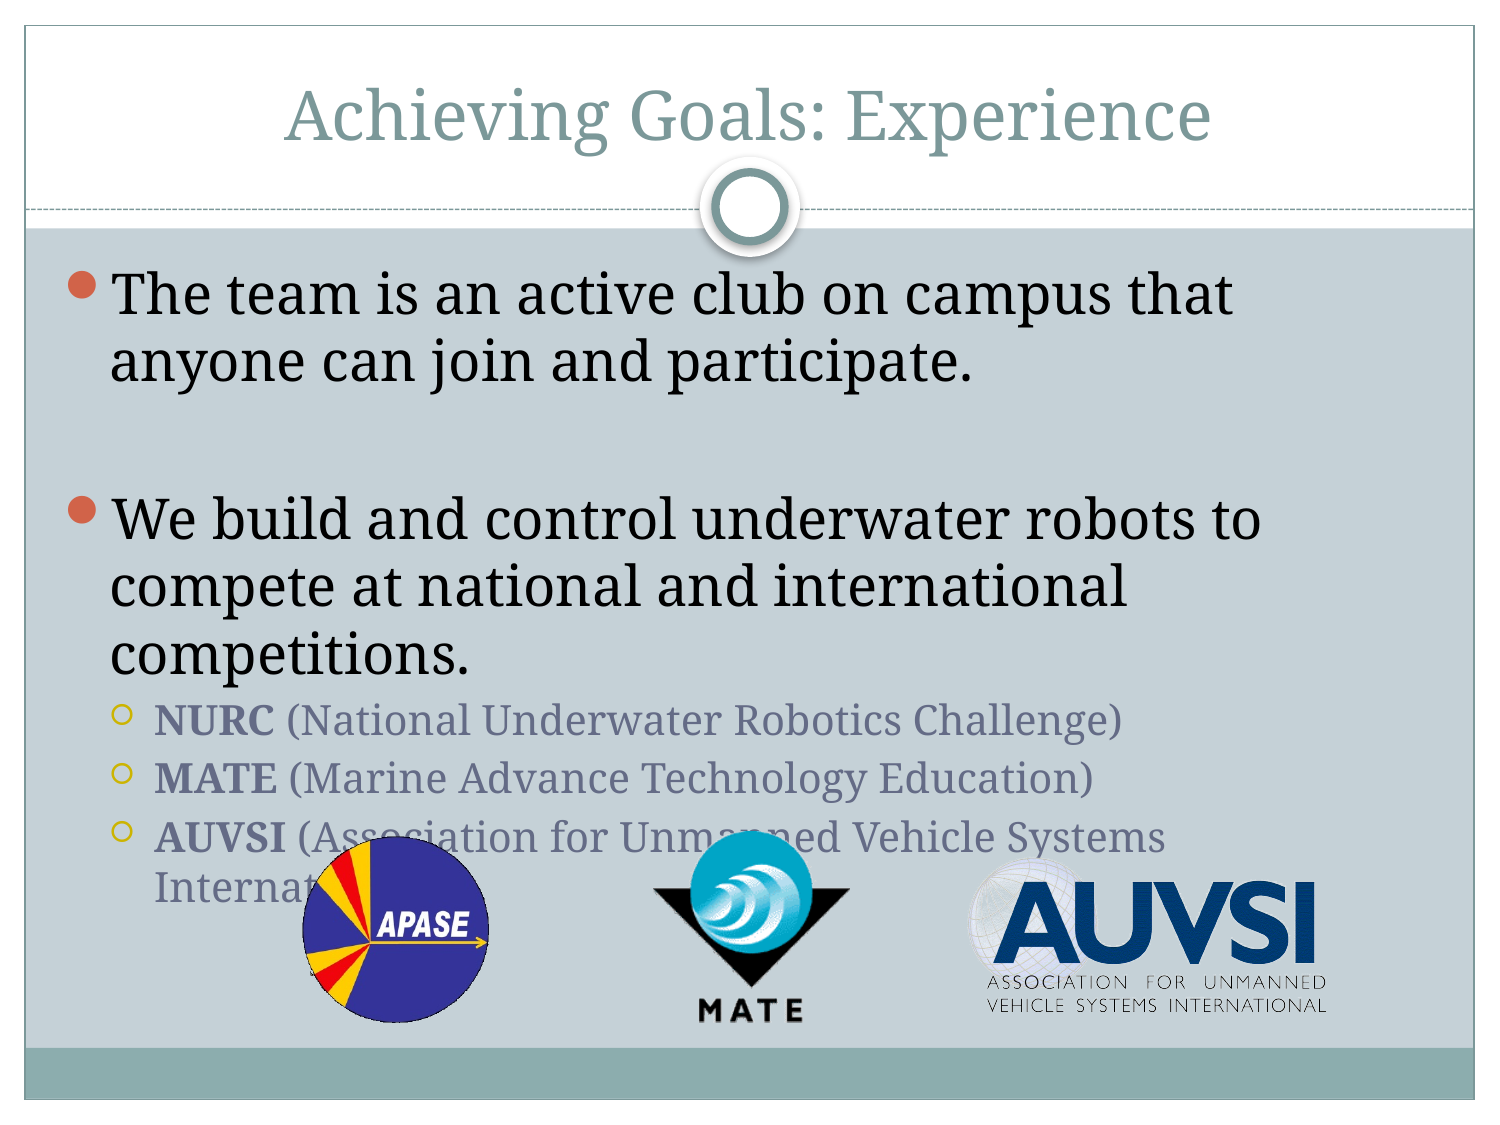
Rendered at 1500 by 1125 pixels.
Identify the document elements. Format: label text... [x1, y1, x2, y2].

picture [299, 834, 491, 1026]
picture [949, 845, 1345, 1026]
title Achieving Goals: Experience [49, 37, 1450, 162]
list The team is an active club on campus that anyone can join and participate. We build and control underwater robots to compete at national and international competitions. NURC (National Underwater Robotics Challenge) MATE (Marine Advance Technology Education) AUVSI (Association for Unmanned Vehicle Systems International) [49, 250, 1445, 1001]
picture [652, 831, 851, 1026]
